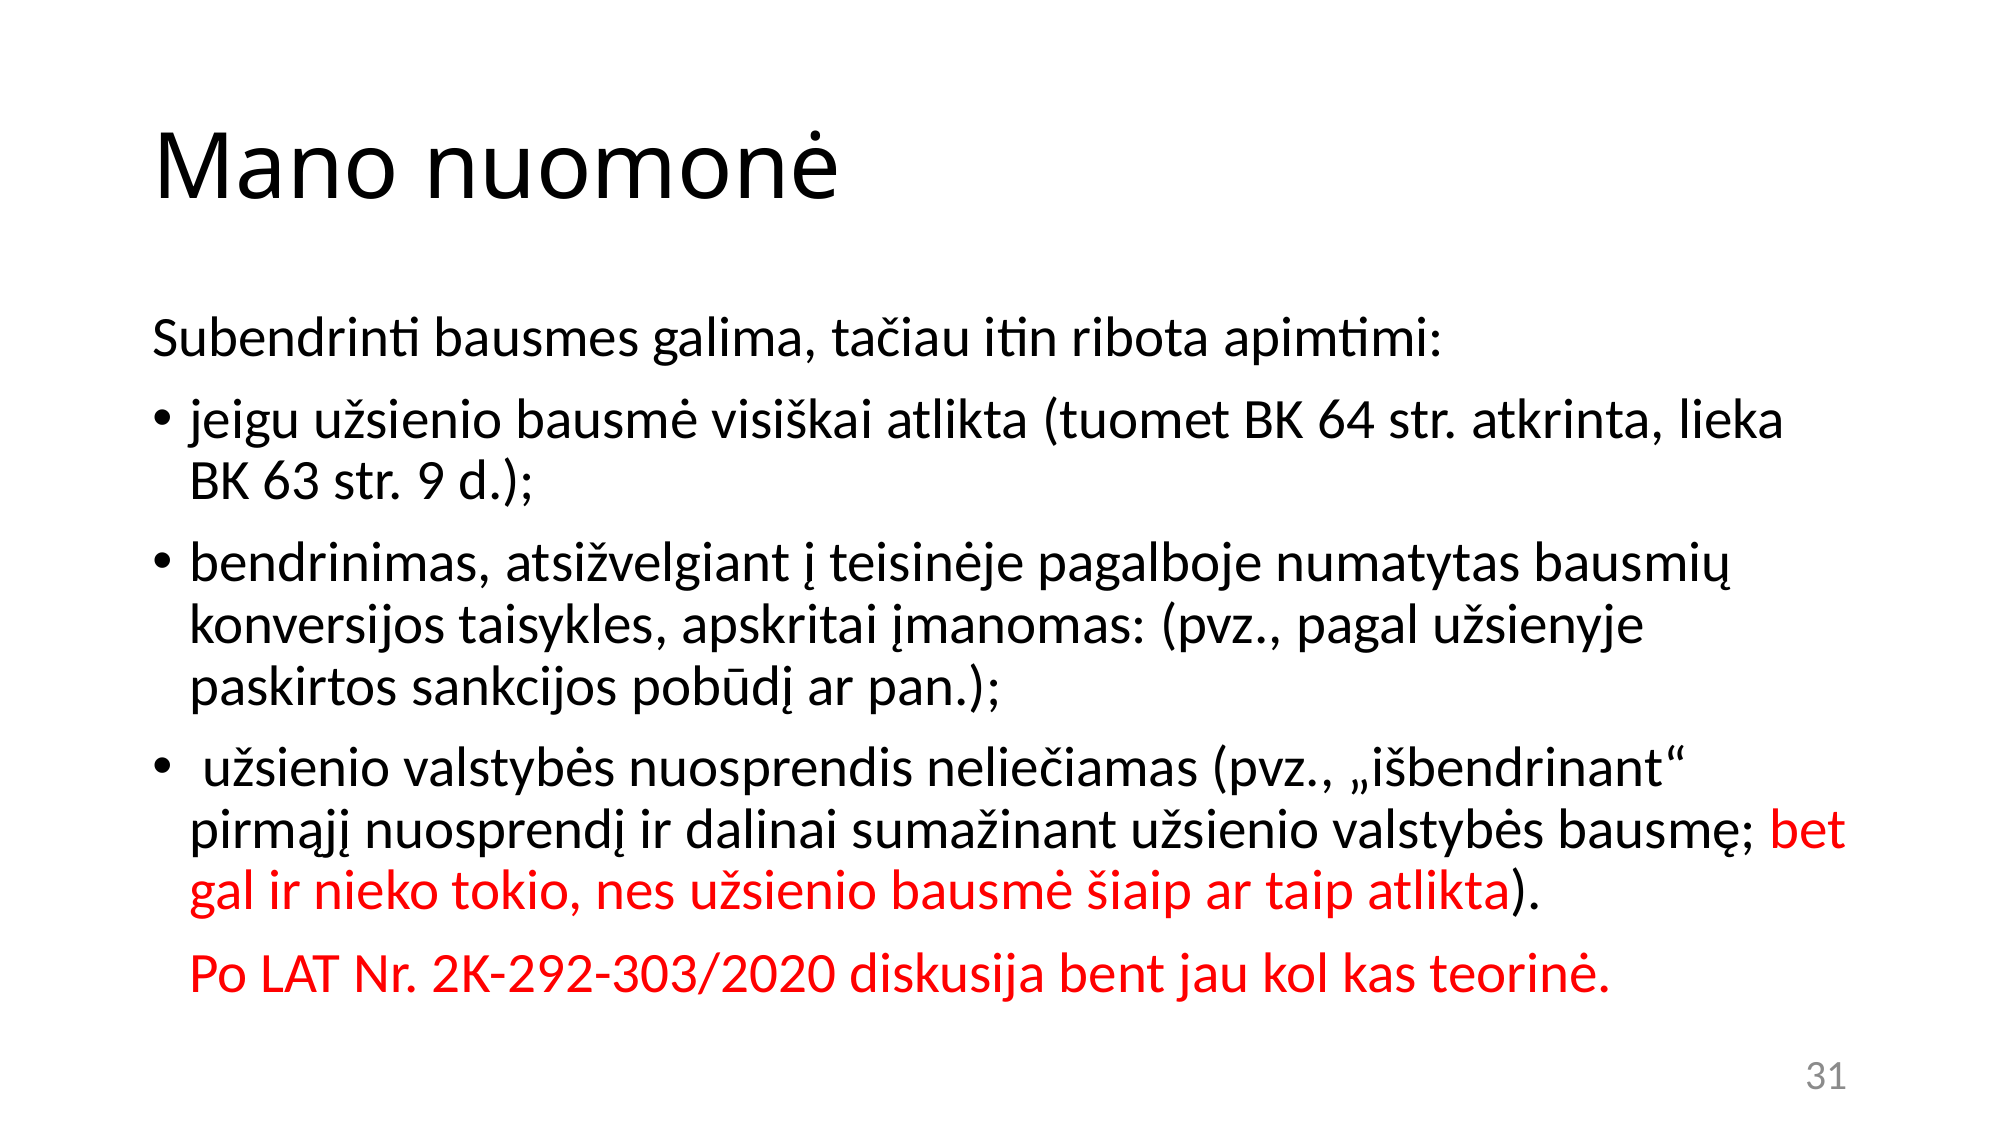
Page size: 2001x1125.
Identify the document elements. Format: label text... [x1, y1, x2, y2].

title Mano nuomonė [137, 59, 1863, 278]
list Subendrinti bausmes galima, tačiau itin ribota apimtimi: jeigu užsienio bausmė visiškai atlikta (tuomet BK 64 str. atkrinta, lieka BK 63 str. 9 d.); bendrinimas, atsižvelgiant į teisinėje pagalboje numatytas bausmių konversijos taisykles, apskritai įmanomas: (pvz., pagal užsienyje paskirtos sankcijos pobūdį ar pan.); užsienio valstybės nuosprendis neliečiamas (pvz., „išbendrinant“ pirmąjį nuosprendį ir dalinai sumažinant užsienio valstybės bausmę; bet gal ir nieko tokio, nes užsienio bausmė šiaip ar taip atlikta). Po LAT Nr. 2K-292-303/2020 diskusija bent jau kol kas teorinė. [137, 299, 1863, 1014]
slide_number 31 [1412, 1042, 1863, 1103]
